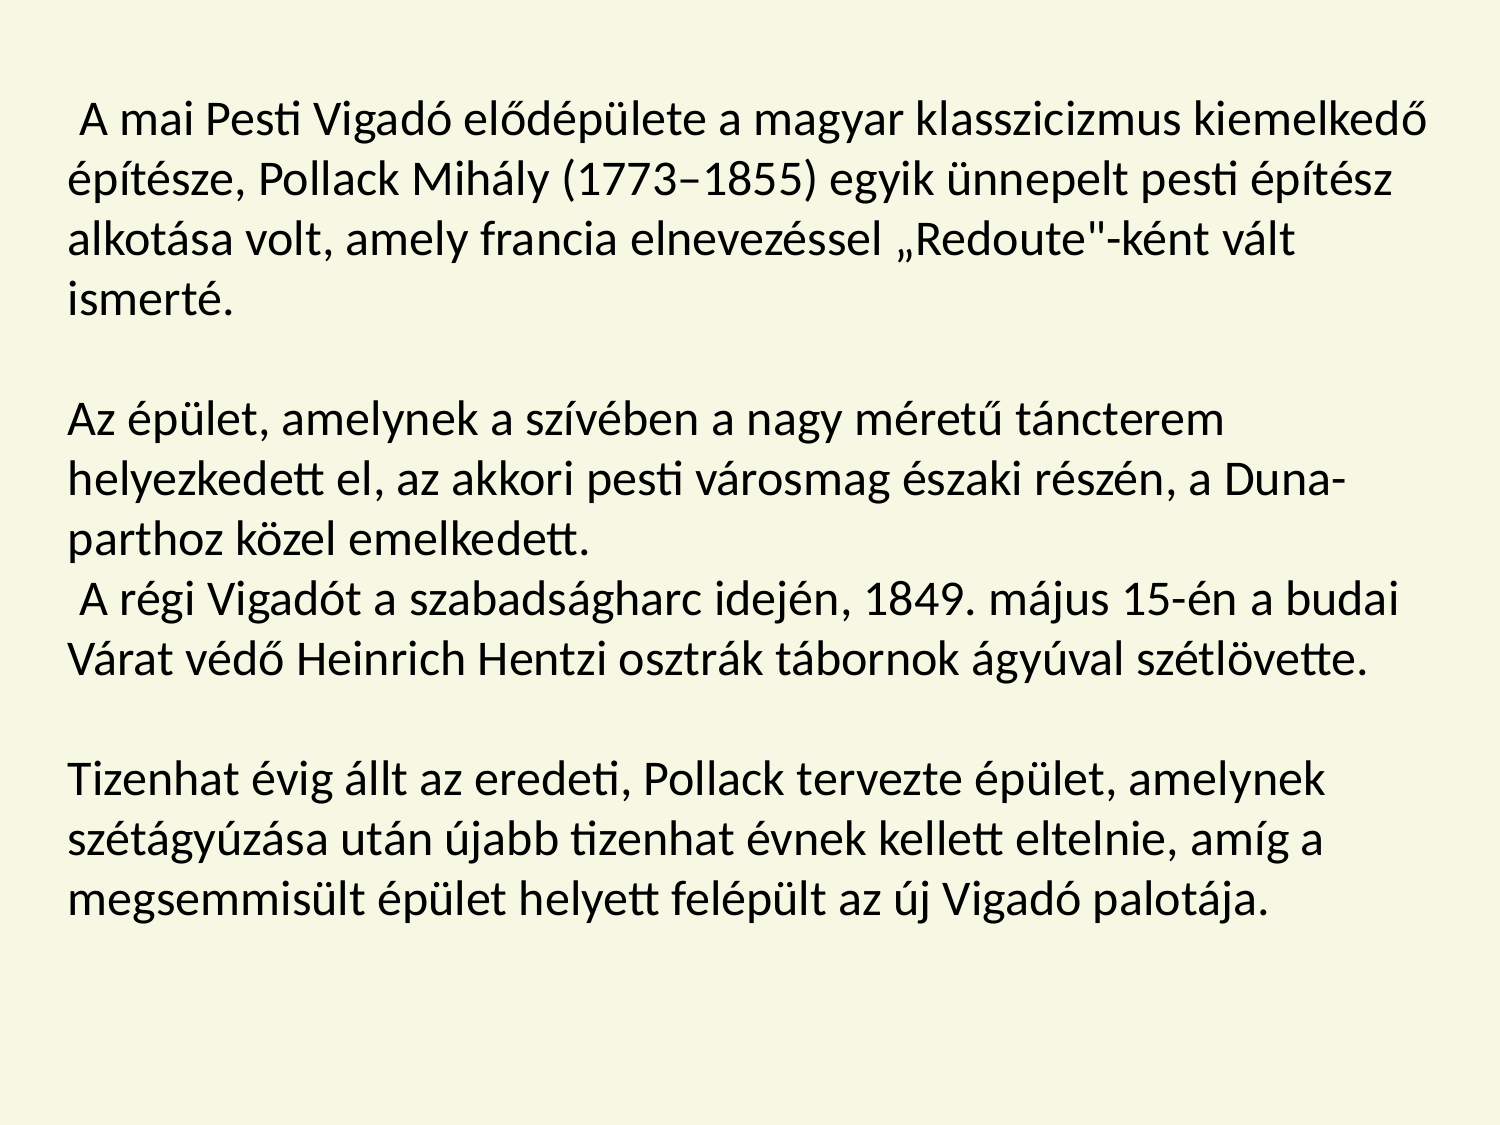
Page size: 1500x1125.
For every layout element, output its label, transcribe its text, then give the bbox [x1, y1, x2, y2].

text_box A mai Pesti Vigadó elődépülete a magyar klasszicizmus kiemelkedő építésze, Pollack Mihály (1773–1855) egyik ünnepelt pesti építész alkotása volt, amely francia elnevezéssel „Redoute"-ként vált ismerté. Az épület, amelynek a szívében a nagy méretű táncterem helyezkedett el, az akkori pesti városmag északi részén, a Duna-parthoz közel emelkedett. A régi Vigadót a szabadságharc idején, 1849. május 15-én a budai Várat védő Heinrich Hentzi osztrák tábornok ágyúval szétlövette. Tizenhat évig állt az eredeti, Pollack tervezte épület, amelynek szétágyúzása után újabb tizenhat évnek kellett eltelnie, amíg a megsemmisült épület helyett felépült az új Vigadó palotája. [53, 78, 1447, 933]
